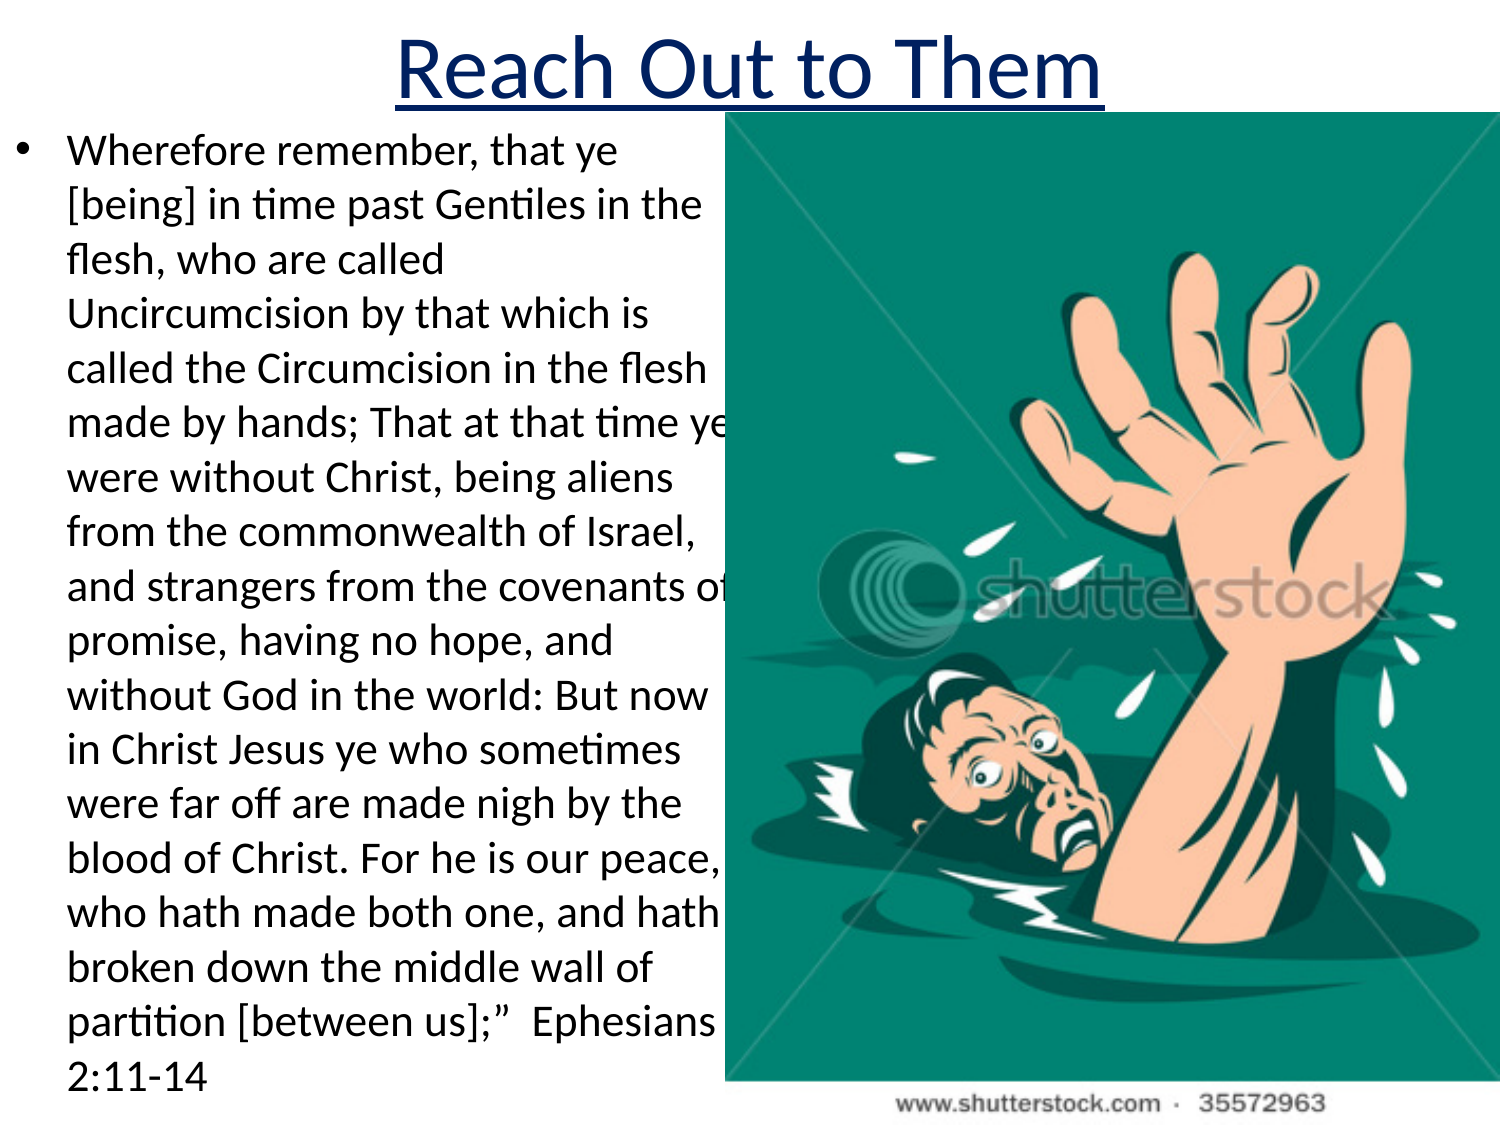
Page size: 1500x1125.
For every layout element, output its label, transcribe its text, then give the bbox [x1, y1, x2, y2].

list Wherefore remember, that ye [being] in time past Gentiles in the flesh, who are called Uncircumcision by that which is called the Circumcision in the flesh made by hands; That at that time ye were without Christ, being aliens from the commonwealth of Israel, and strangers from the covenants of promise, having no hope, and without God in the world: But now in Christ Jesus ye who sometimes were far off are made nigh by the blood of Christ. For he is our peace, who hath made both one, and hath broken down the middle wall of partition [between us];” Ephesians 2:11-14 [0, 112, 722, 1125]
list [724, 112, 1500, 1125]
title Reach Out to Them [75, 0, 1425, 112]
